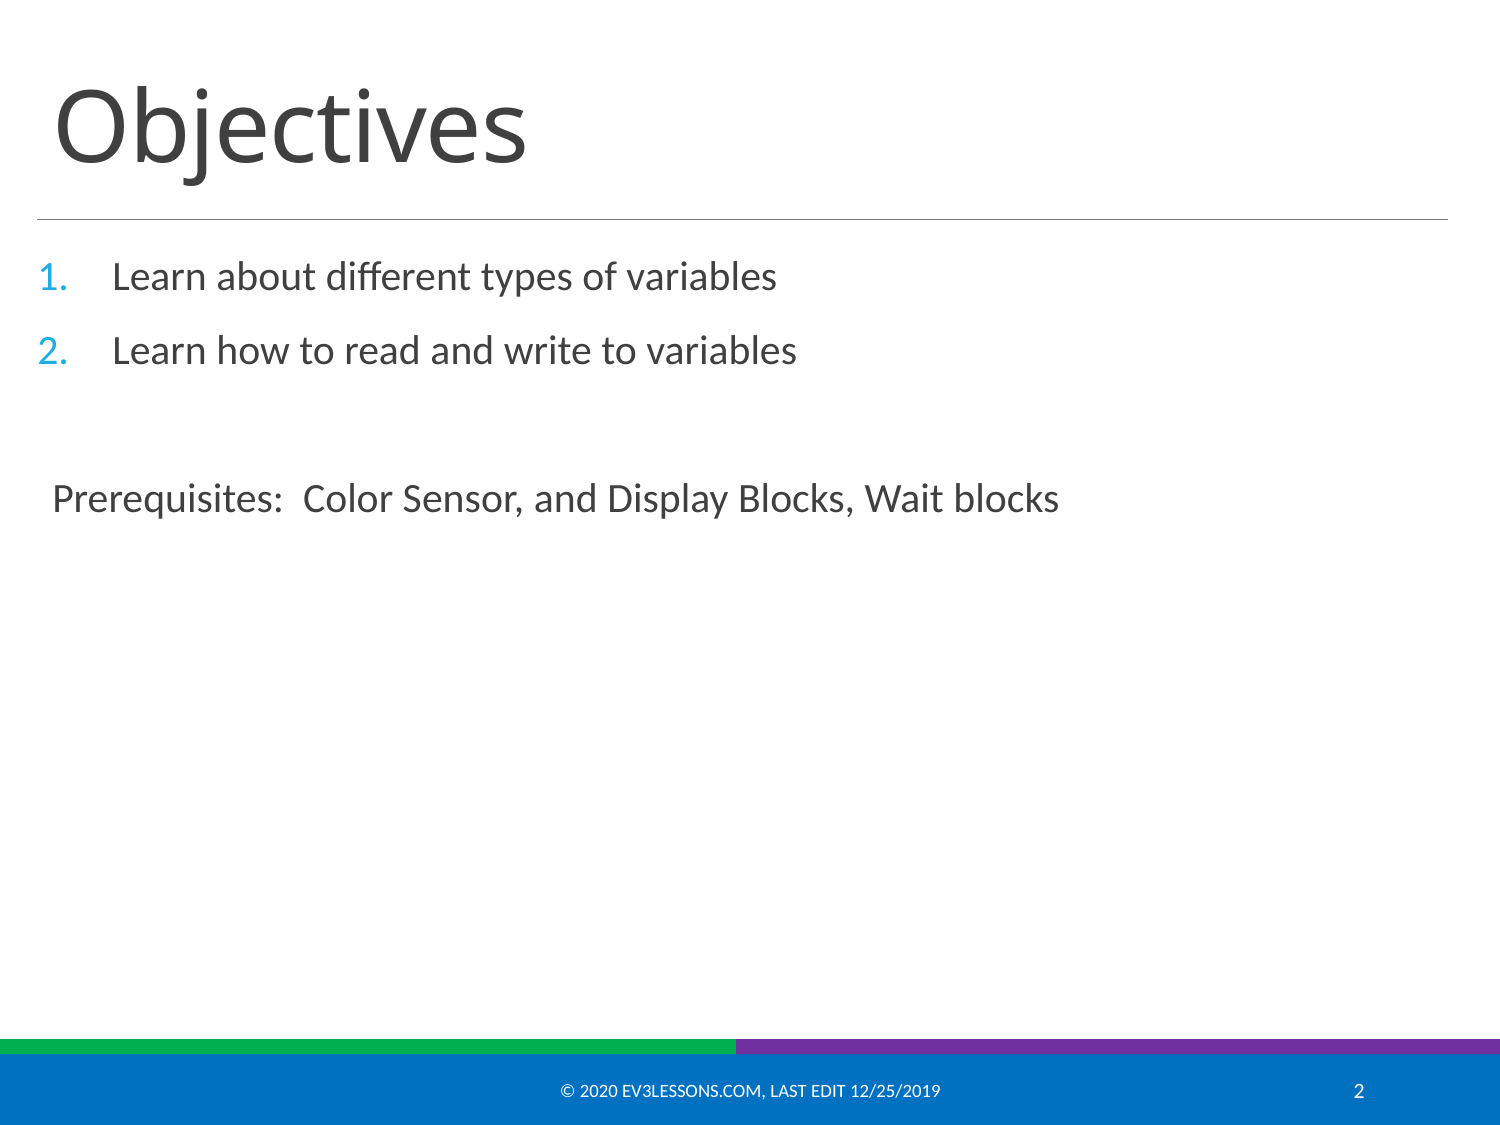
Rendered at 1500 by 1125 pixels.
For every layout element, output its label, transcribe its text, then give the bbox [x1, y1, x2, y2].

footer © 2020 EV3Lessons.com, Last edit 12/25/2019 [453, 1059, 1047, 1120]
title Objectives [37, 47, 1448, 191]
slide_number 2 [1218, 1059, 1380, 1120]
list Learn about different types of variables Learn how to read and write to variables Prerequisites: Color Sensor, and Display Blocks, Wait blocks [37, 246, 1448, 1011]
